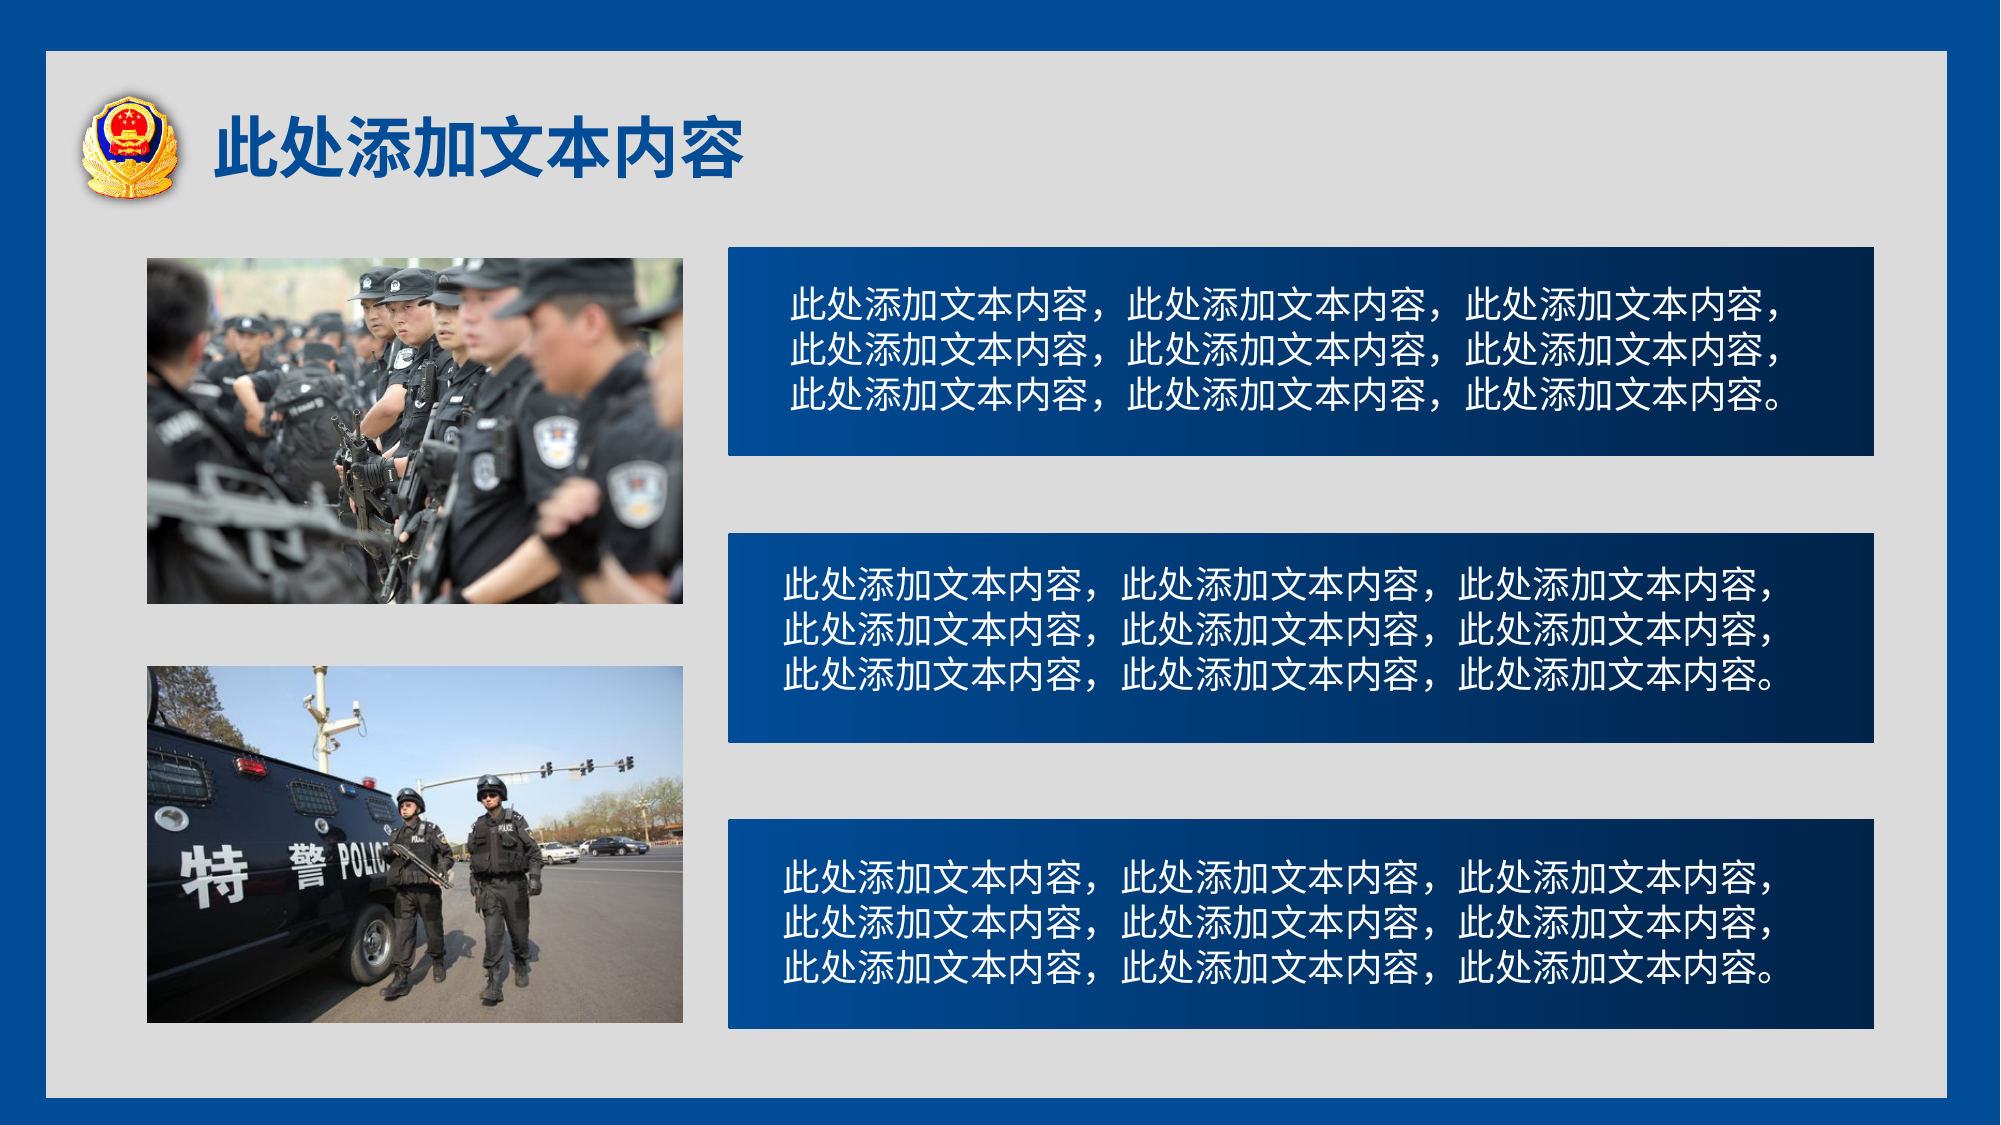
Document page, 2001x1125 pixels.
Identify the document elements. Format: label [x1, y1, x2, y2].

text_box [728, 533, 1874, 743]
text_box [18, 23, 1975, 1125]
picture [147, 666, 683, 1023]
picture [61, 77, 197, 215]
picture [147, 258, 683, 604]
text_box [728, 819, 1874, 1029]
text_box [728, 247, 1874, 456]
